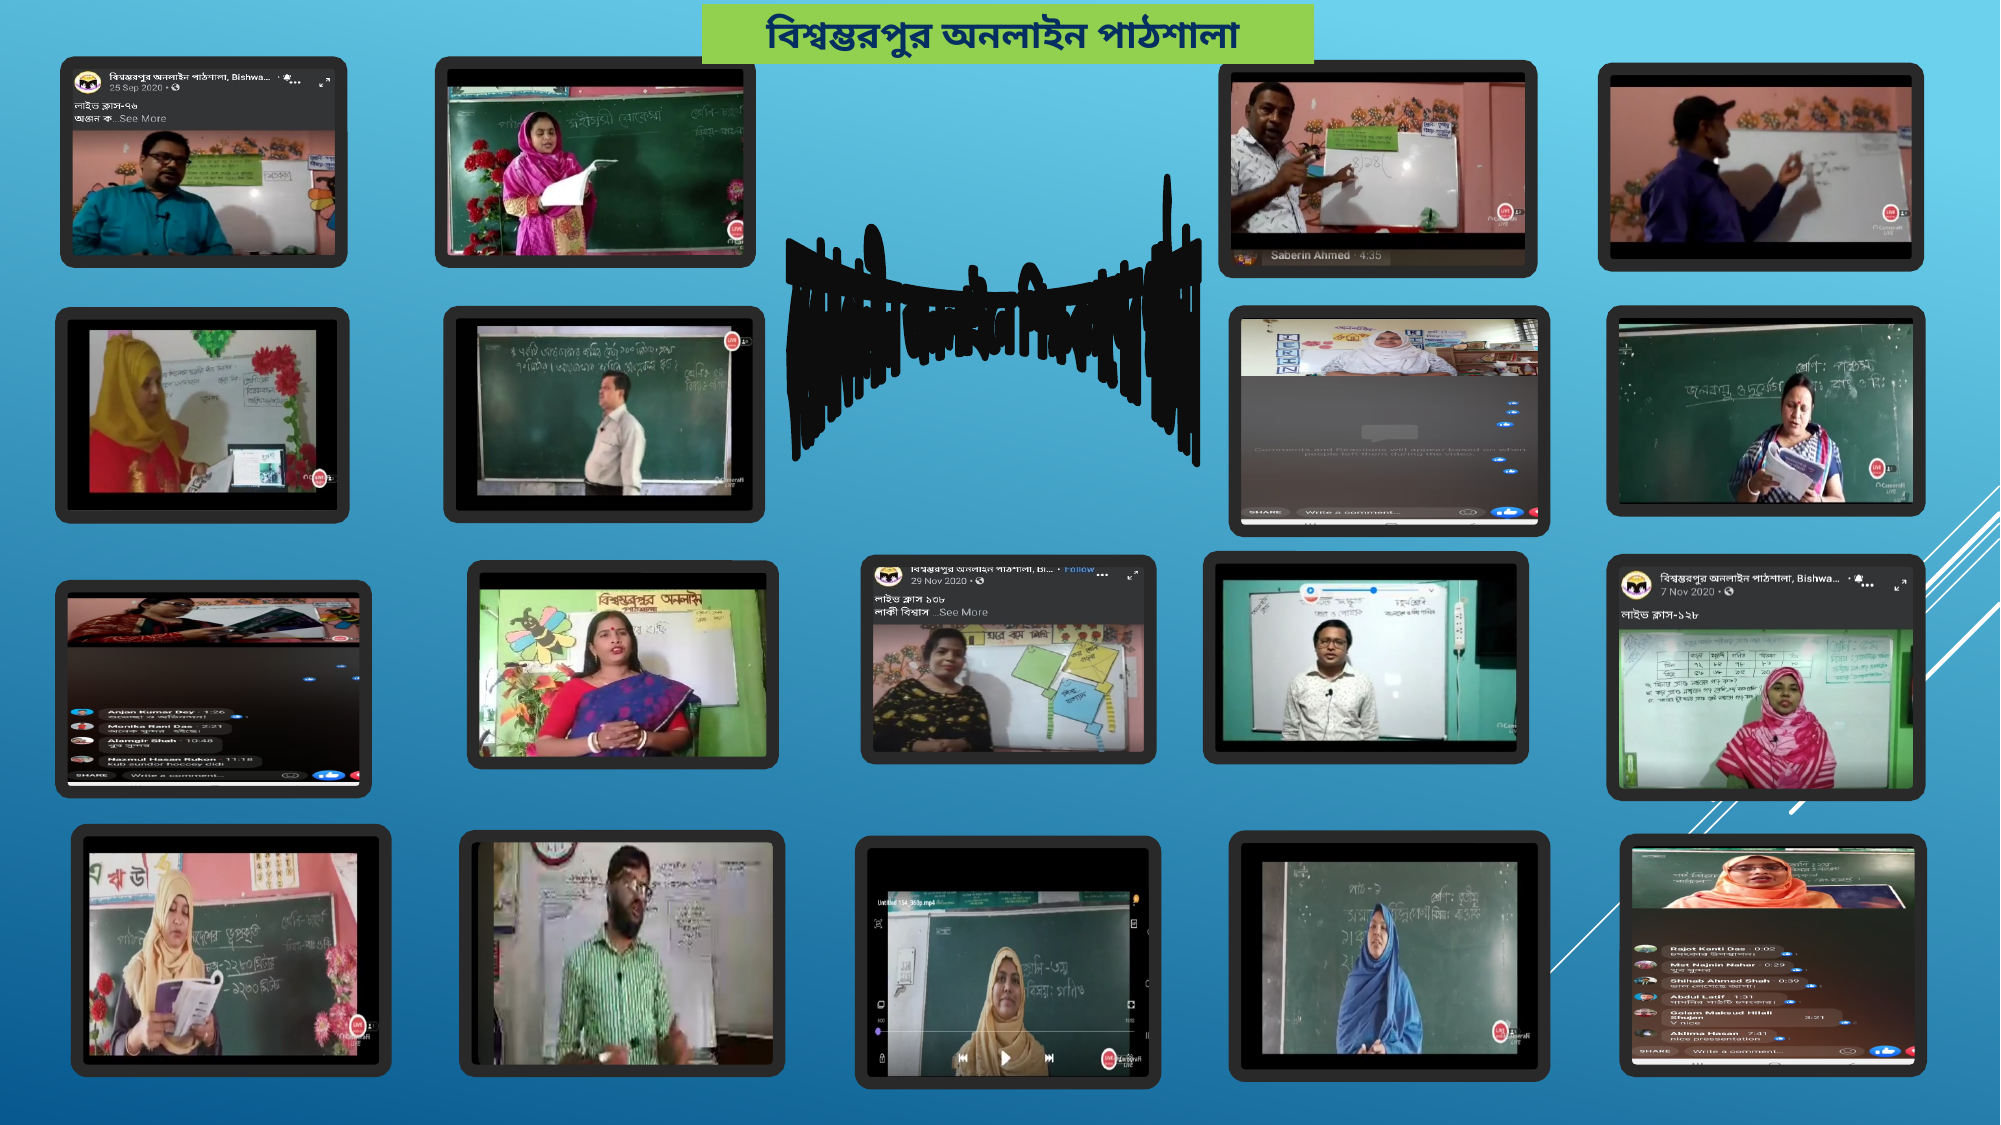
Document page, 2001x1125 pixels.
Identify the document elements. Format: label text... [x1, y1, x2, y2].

picture [66, 62, 342, 262]
text_box করোনাকালীন অনলাইনে শিক্ষকগণের পাঠদান [788, 226, 900, 459]
text_box বিশ্বম্ভরপুর অনলাইন পাঠশালা [702, 4, 1315, 64]
picture [1625, 839, 1921, 1071]
picture [449, 311, 760, 518]
picture [61, 585, 366, 793]
picture [1224, 65, 1532, 273]
picture [1208, 557, 1524, 759]
picture [465, 835, 780, 1071]
picture [440, 62, 750, 262]
picture [61, 313, 344, 518]
text_box করোনাকালীন অনলাইনে শিক্ষকগণের পাঠদান [904, 267, 1014, 363]
picture [1234, 836, 1545, 1076]
text_box করোনাকালীন অনলাইনে শিক্ষকগণের পাঠদান [1020, 262, 1140, 404]
text_box করোনাকালীন অনলাইনে শিক্ষকগণের পাঠদান [1144, 176, 1199, 465]
picture [1603, 68, 1919, 266]
picture [1612, 559, 1920, 796]
picture [1234, 311, 1545, 532]
picture [76, 829, 386, 1072]
picture [866, 560, 1151, 759]
picture [473, 566, 773, 764]
picture [860, 841, 1156, 1084]
picture [1612, 311, 1920, 511]
